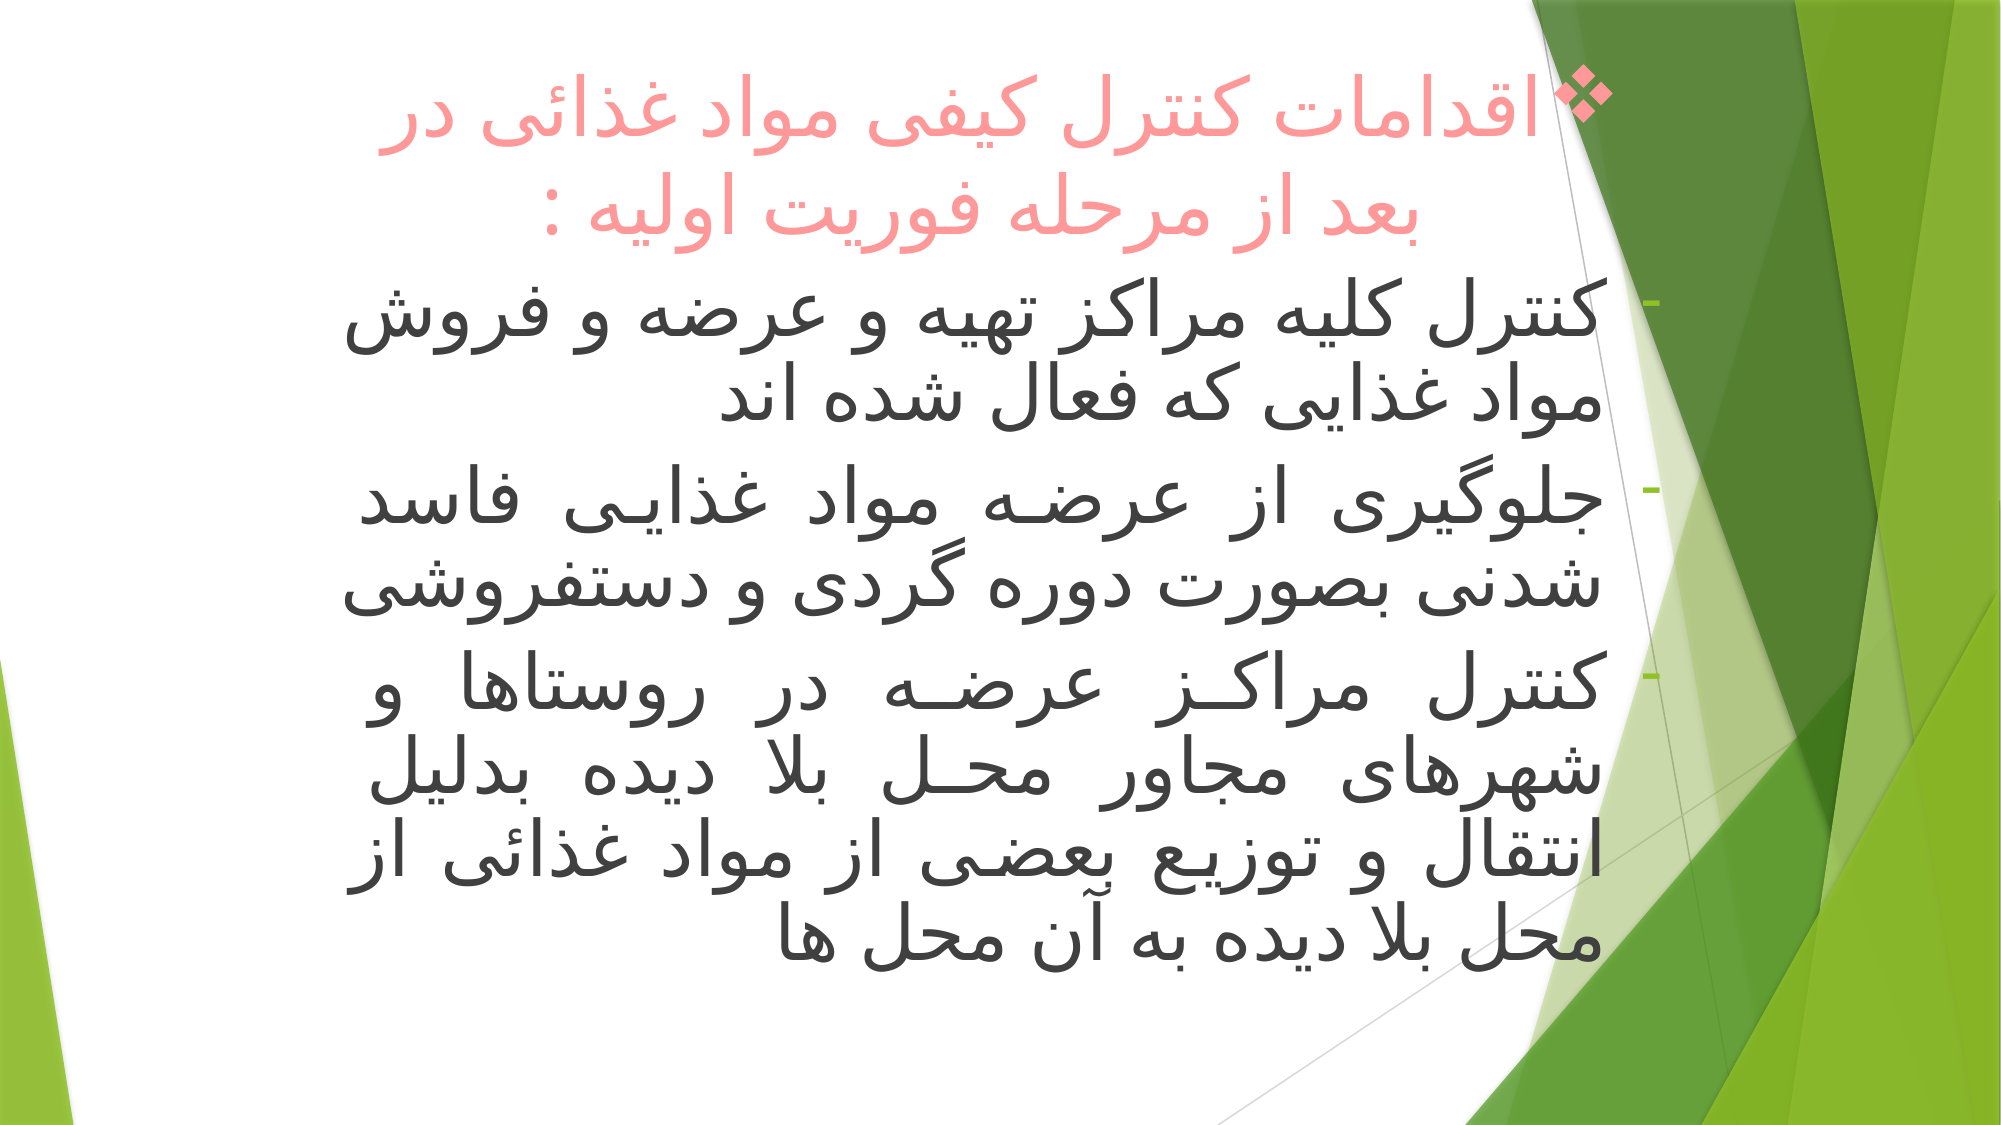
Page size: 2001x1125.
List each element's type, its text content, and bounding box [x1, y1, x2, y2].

list کنترل کلیه مراکز تهیه و عرضه و فروش مواد غذایی که فعال شده اند جلوگیری از عرضه مواد غذایی فاسد شدنی بصورت دوره گردی و دستفروشی کنترل مراکز عرضه در روستاها و شهرهای مجاور محل بلا دیده بدلیل انتقال و توزیع بعضی از مواد غذائی از محل بلا دیده به آن محل ها [324, 262, 1675, 1075]
title اقدامات کنترل کیفی مواد غذائی در بعد از مرحله فوریت اولیه : [324, 47, 1675, 260]
